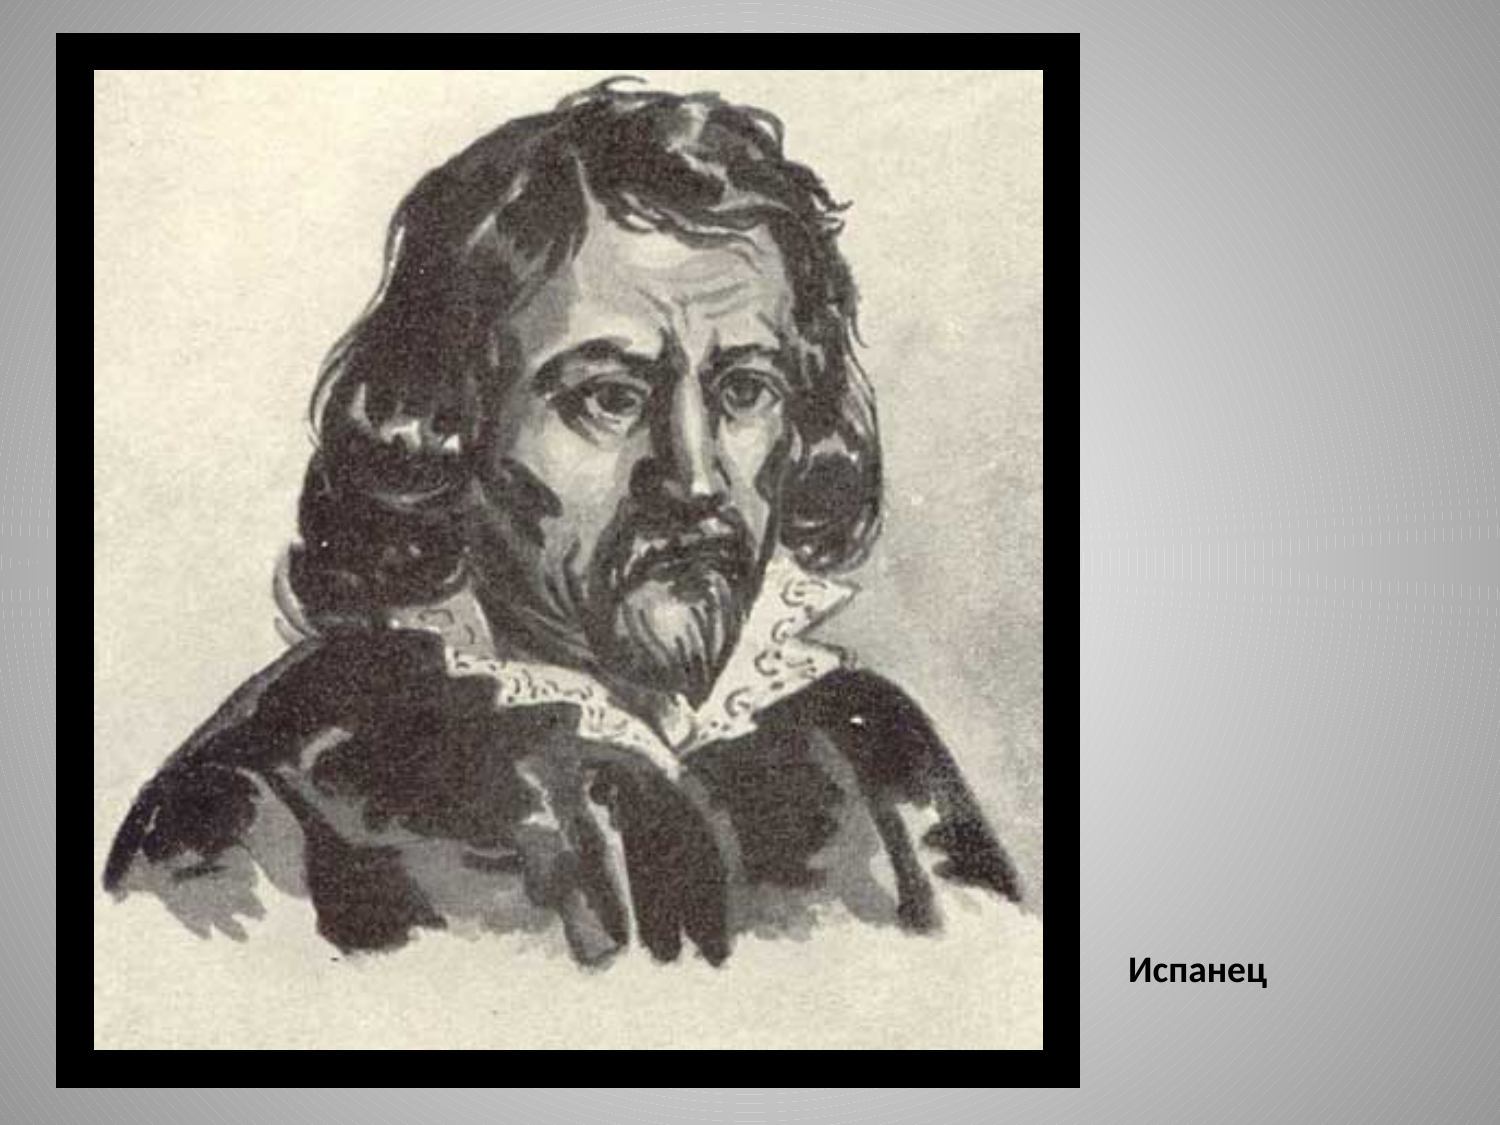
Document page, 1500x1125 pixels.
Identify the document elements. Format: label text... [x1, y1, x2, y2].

text_box Испанец [1113, 937, 1454, 998]
picture [93, 70, 1044, 1051]
